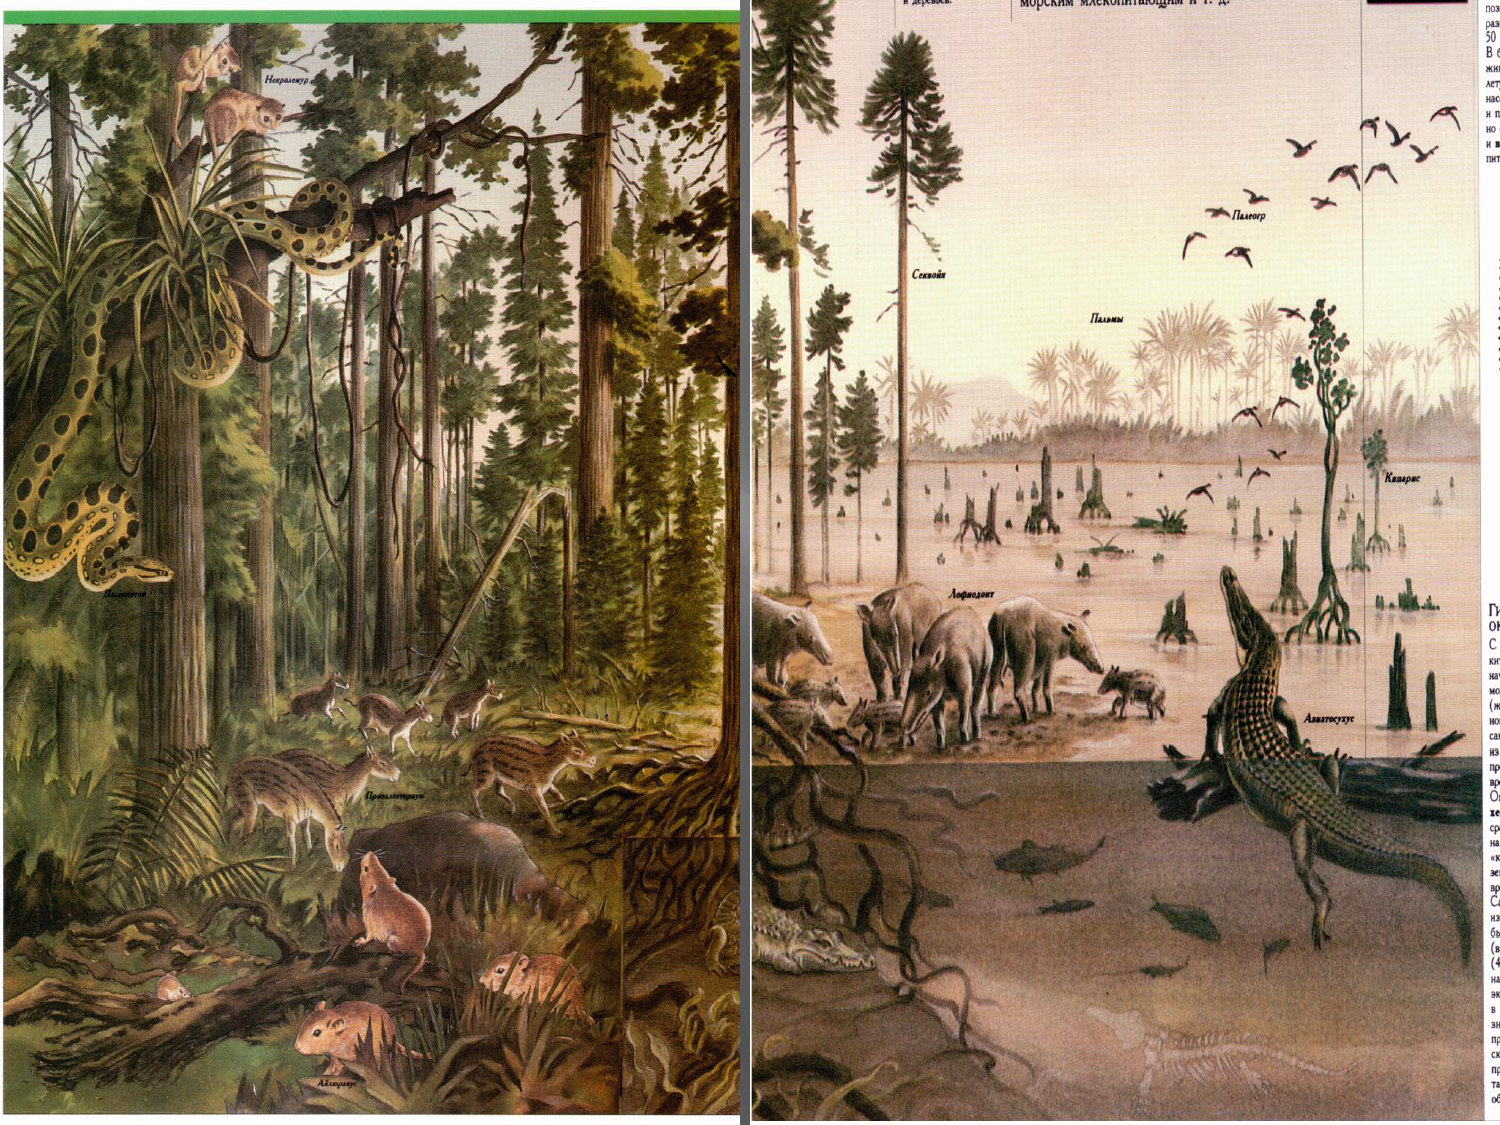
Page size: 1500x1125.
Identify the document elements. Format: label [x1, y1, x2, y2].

picture [749, 0, 1500, 1125]
list [0, 0, 740, 1125]
